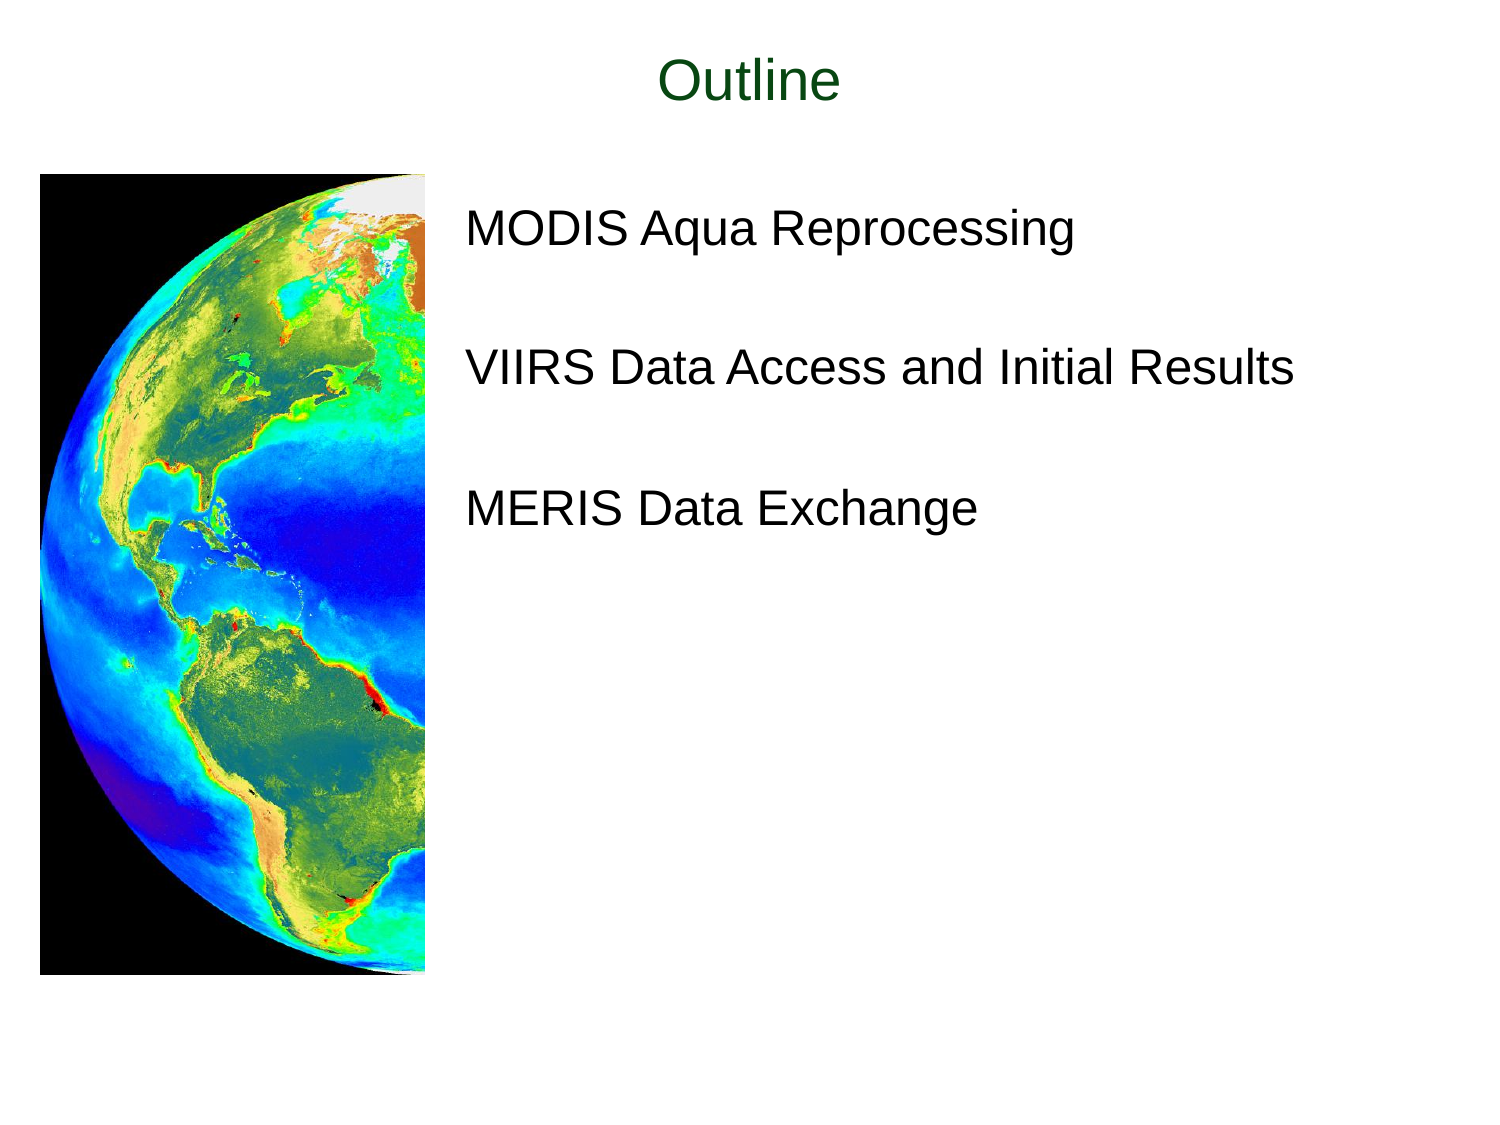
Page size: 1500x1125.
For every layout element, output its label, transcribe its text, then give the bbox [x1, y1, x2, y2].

picture [40, 174, 426, 976]
list MODIS Aqua Reprocessing VIIRS Data Access and Initial Results MERIS Data Exchange [449, 187, 1451, 1006]
title Outline [74, 24, 1426, 131]
